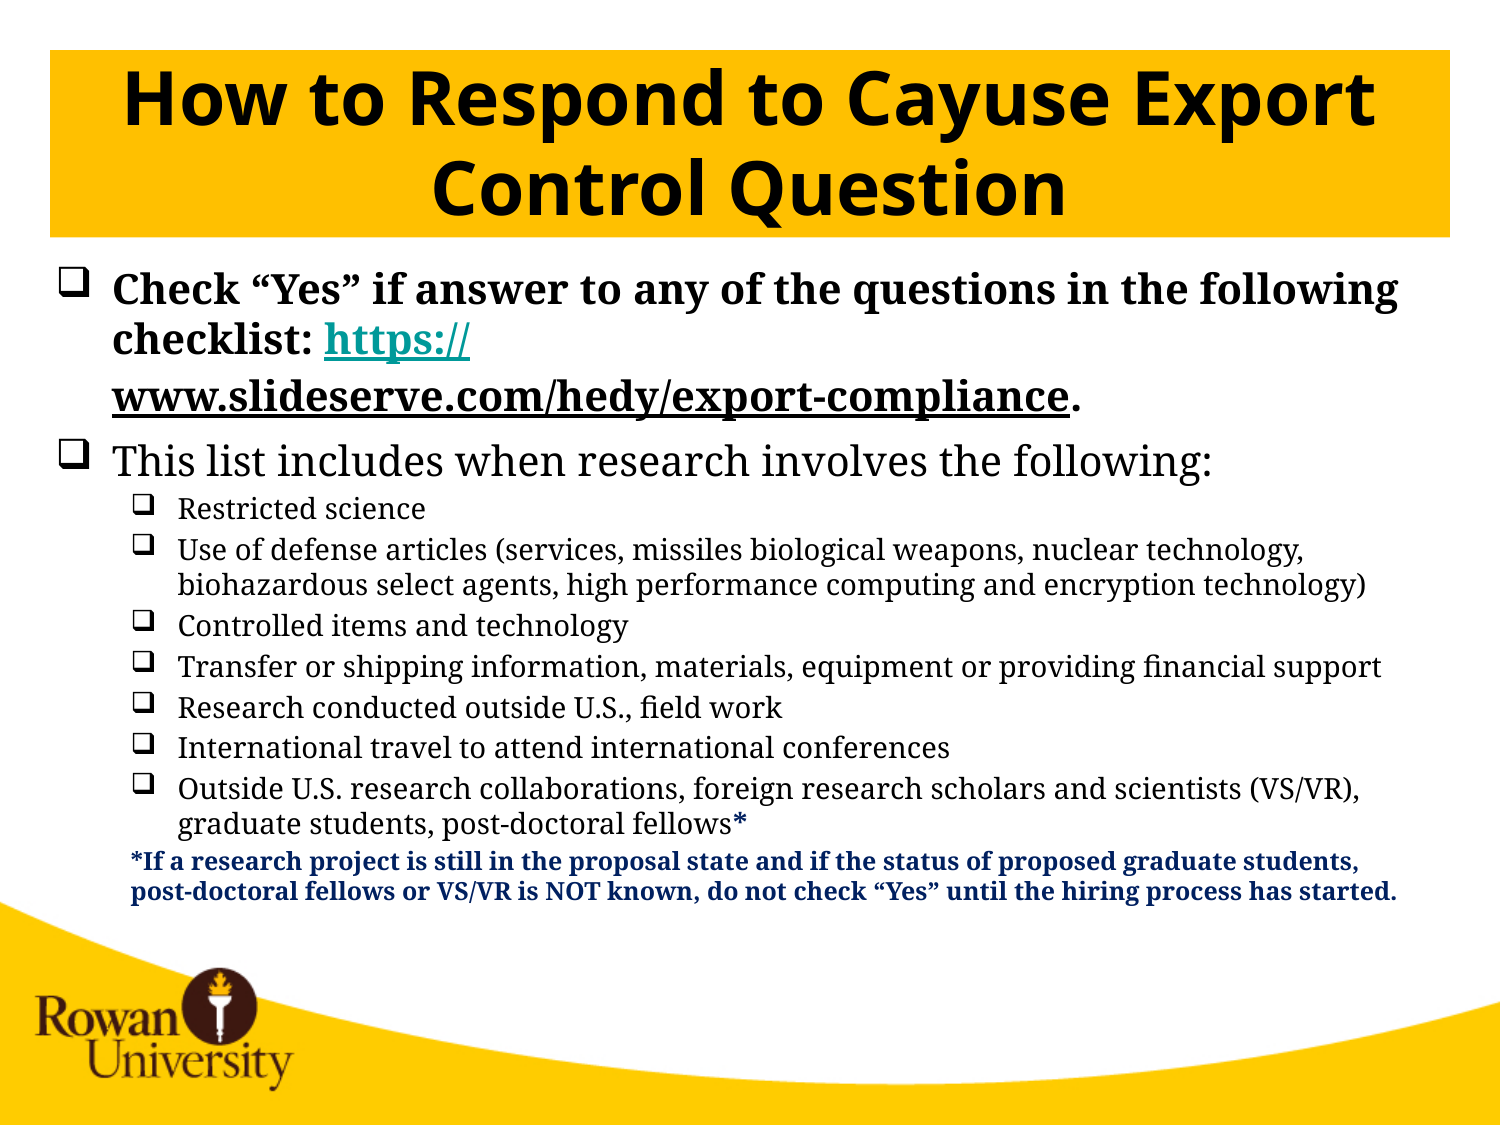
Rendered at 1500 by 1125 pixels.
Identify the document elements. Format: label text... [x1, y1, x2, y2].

picture [0, 0, 1500, 1125]
title How to Respond to Cayuse Export Control Question [50, 50, 1450, 238]
list Check “Yes” if answer to any of the questions in the following checklist: https://www.slideserve.com/hedy/export-compliance. This list includes when research involves the following: Restricted science Use of defense articles (services, missiles biological weapons, nuclear technology, biohazardous select agents, high performance computing and encryption technology) Controlled items and technology Transfer or shipping information, materials, equipment or providing financial support Research conducted outside U.S., field work International travel to attend international conferences Outside U.S. research collaborations, foreign research scholars and scientists (VS/VR), graduate students, post-doctoral fellows* *If a research project is still in the proposal state and if the status of proposed graduate students, post-doctoral fellows or VS/VR is NOT known, do not check “Yes” until the hiring process has started. [55, 262, 1425, 1000]
